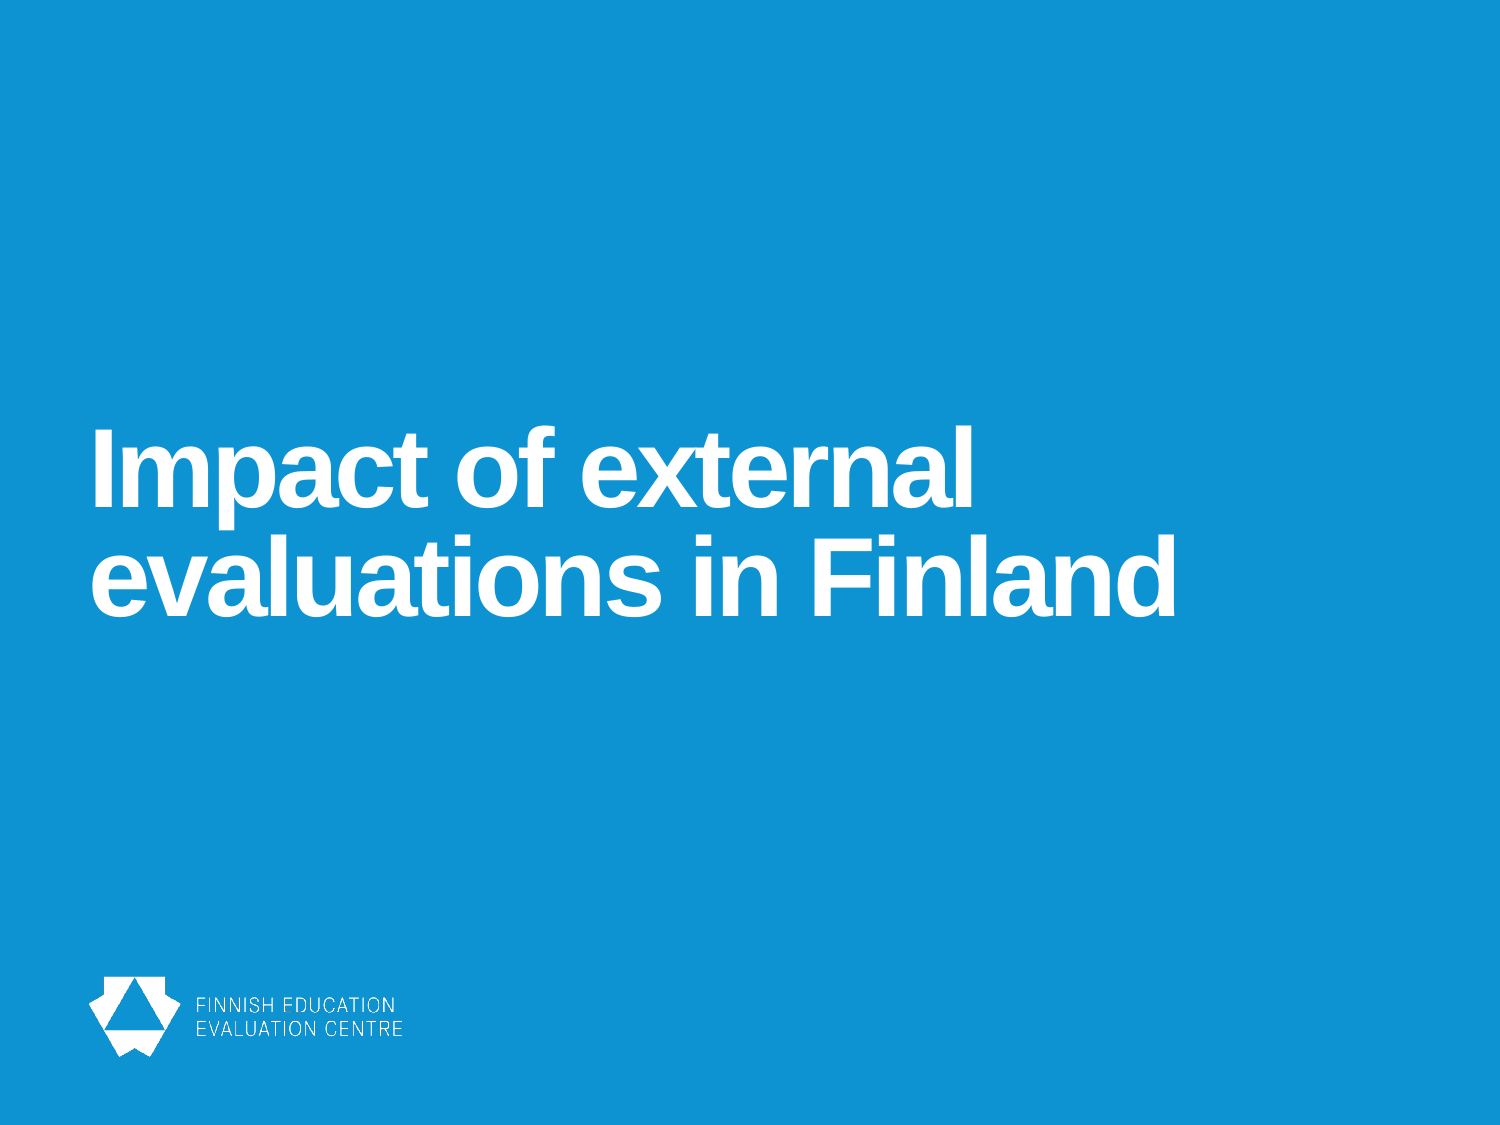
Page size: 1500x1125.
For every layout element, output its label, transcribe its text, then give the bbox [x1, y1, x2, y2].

picture [90, 977, 180, 1029]
picture [105, 1031, 164, 1056]
picture [380, 1021, 387, 1035]
title Impact of external evaluations in Finland [88, 313, 1405, 747]
